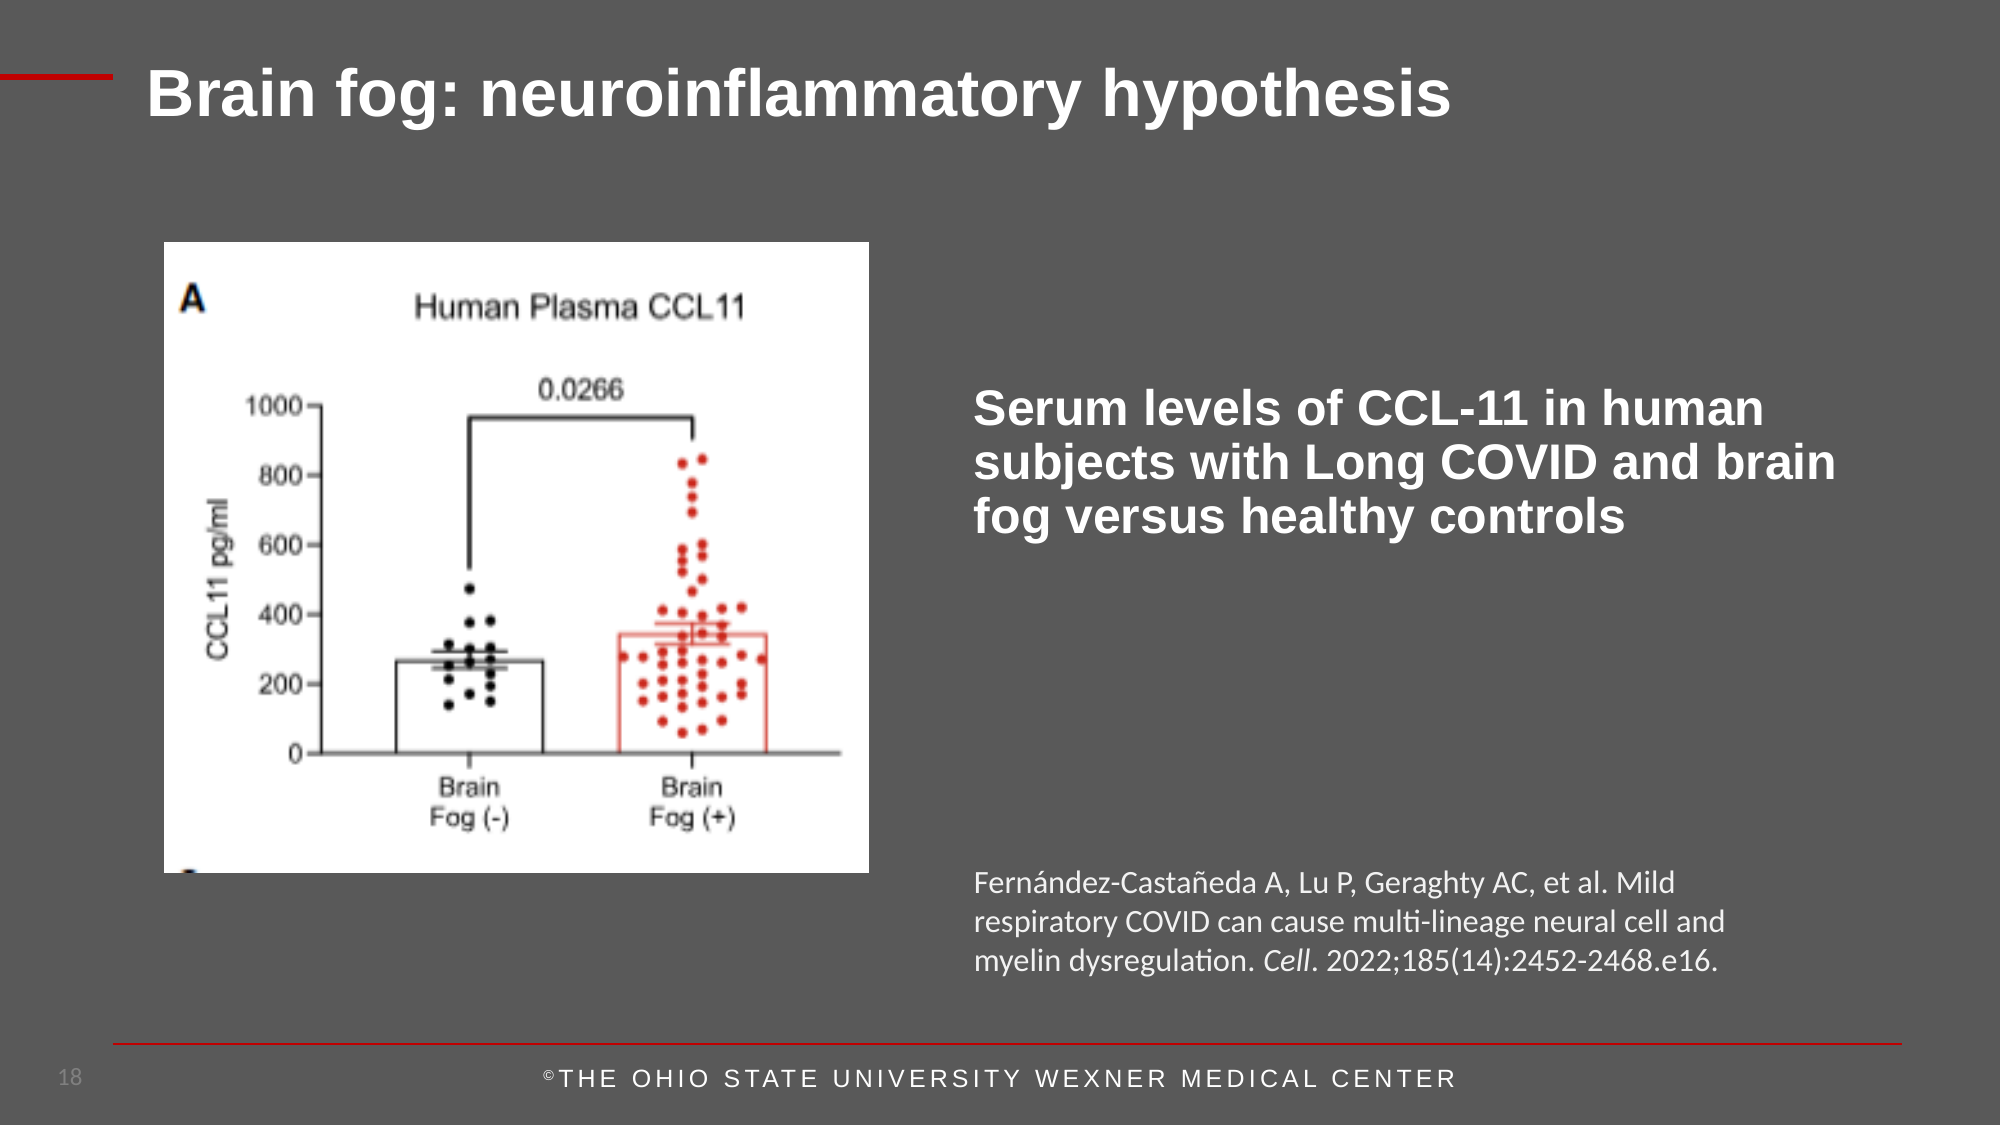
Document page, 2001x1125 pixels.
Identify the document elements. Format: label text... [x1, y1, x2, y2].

list Brain fog: neuroinflammatory hypothesis [132, 51, 1943, 133]
picture [164, 242, 869, 873]
list Serum levels of CCL-11 in human subjects with Long COVID and brain fog versus healthy controls [959, 181, 1943, 745]
text_box Fernández-Castañeda A, Lu P, Geraghty AC, et al. Mild respiratory COVID can cause multi-lineage neural cell and myelin dysregulation. Cell. 2022;185(14):2452-2468.e16. [959, 853, 1750, 997]
